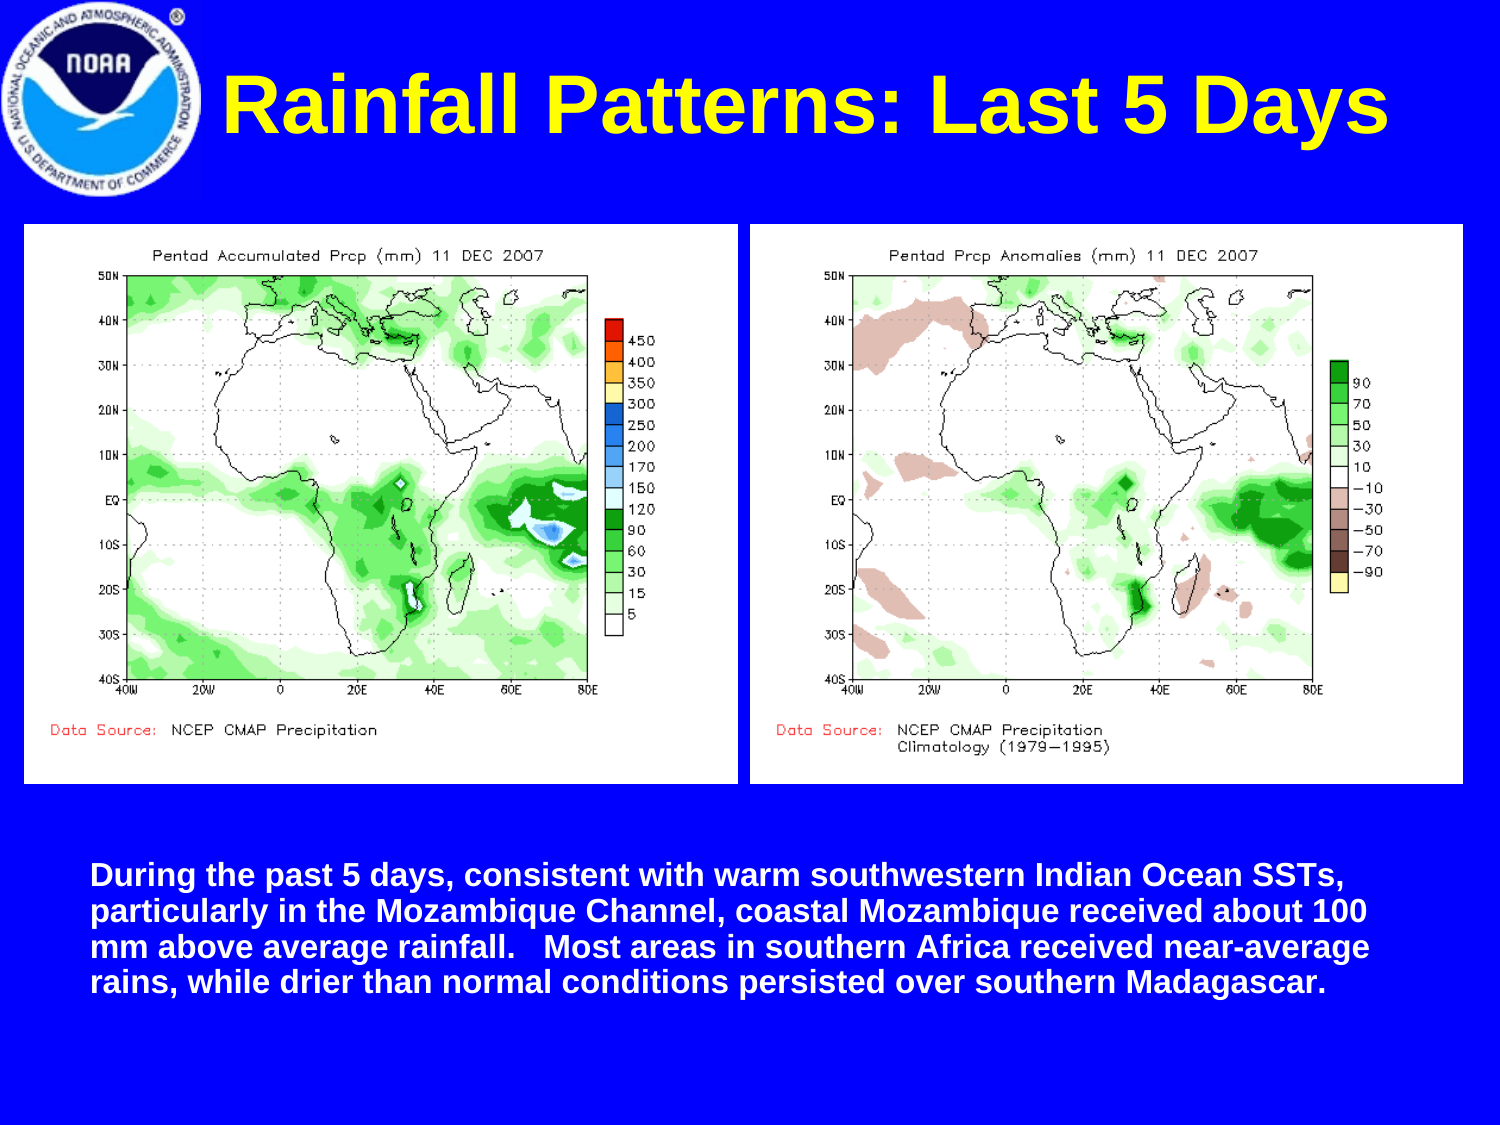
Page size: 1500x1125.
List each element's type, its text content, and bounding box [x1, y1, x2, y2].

text_box During the past 5 days, consistent with warm southwestern Indian Ocean SSTs, particularly in the Mozambique Channel, coastal Mozambique received about 100 mm above average rainfall. Most areas in southern Africa received near-average rains, while drier than normal conditions persisted over southern Madagascar. [74, 849, 1413, 1009]
picture [0, 0, 200, 200]
title Rainfall Patterns: Last 5 Days [174, 24, 1438, 175]
picture [24, 224, 738, 783]
picture [749, 224, 1463, 784]
